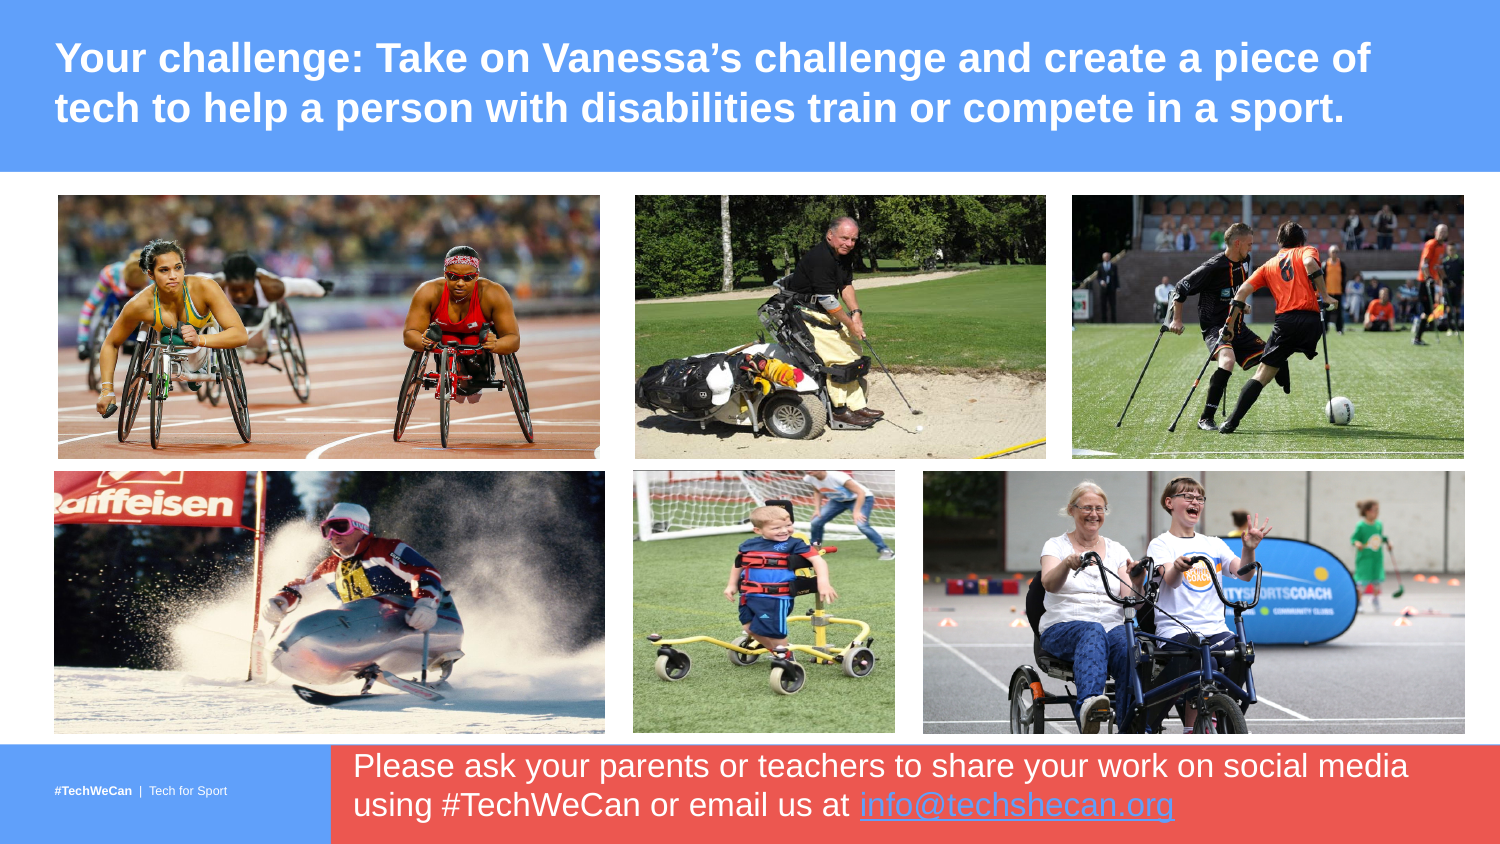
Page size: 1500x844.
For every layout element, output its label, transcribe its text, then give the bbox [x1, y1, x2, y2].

text_box Please ask your parents or teachers to share your work on social media using #TechWeCan or email us at info@techshecan.org [330, 745, 1500, 844]
picture [923, 471, 1465, 735]
title Your challenge: Take on Vanessa’s challenge and create a piece of tech to help a person with disabilities train or compete in a sport. [54, 31, 1446, 132]
picture [54, 471, 605, 735]
picture [633, 470, 895, 734]
text_box #TechWeCan | Tech for Sport [54, 781, 424, 799]
picture [634, 195, 1047, 459]
text_box [0, 171, 1500, 745]
picture [58, 195, 600, 459]
picture [1071, 195, 1465, 459]
